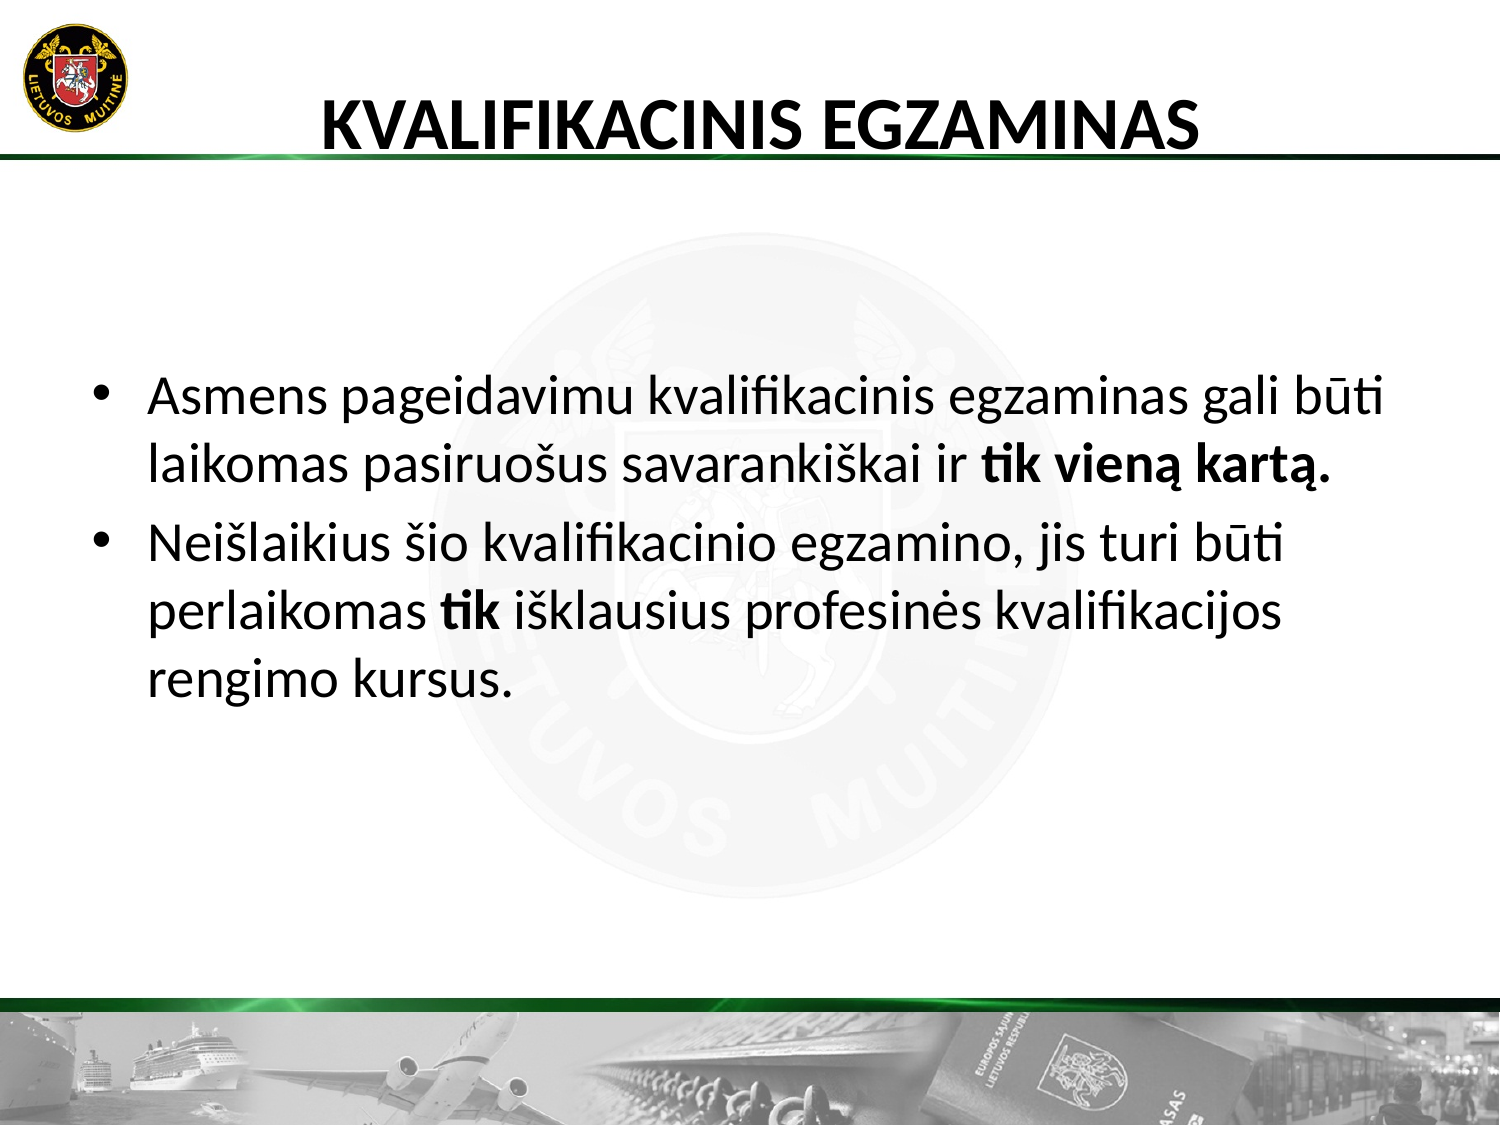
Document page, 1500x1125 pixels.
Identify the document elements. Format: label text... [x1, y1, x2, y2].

title KVALIFIKACINIS EGZAMINAS [76, 19, 1427, 207]
picture [0, 0, 1500, 1125]
list Asmens pageidavimu kvalifikacinis egzaminas gali būti laikomas pasiruošus savarankiškai ir tik vieną kartą. Neišlaikius šio kvalifikacinio egzamino, jis turi būti perlaikomas tik išklausius profesinės kvalifikacijos rengimo kursus. [76, 349, 1427, 740]
